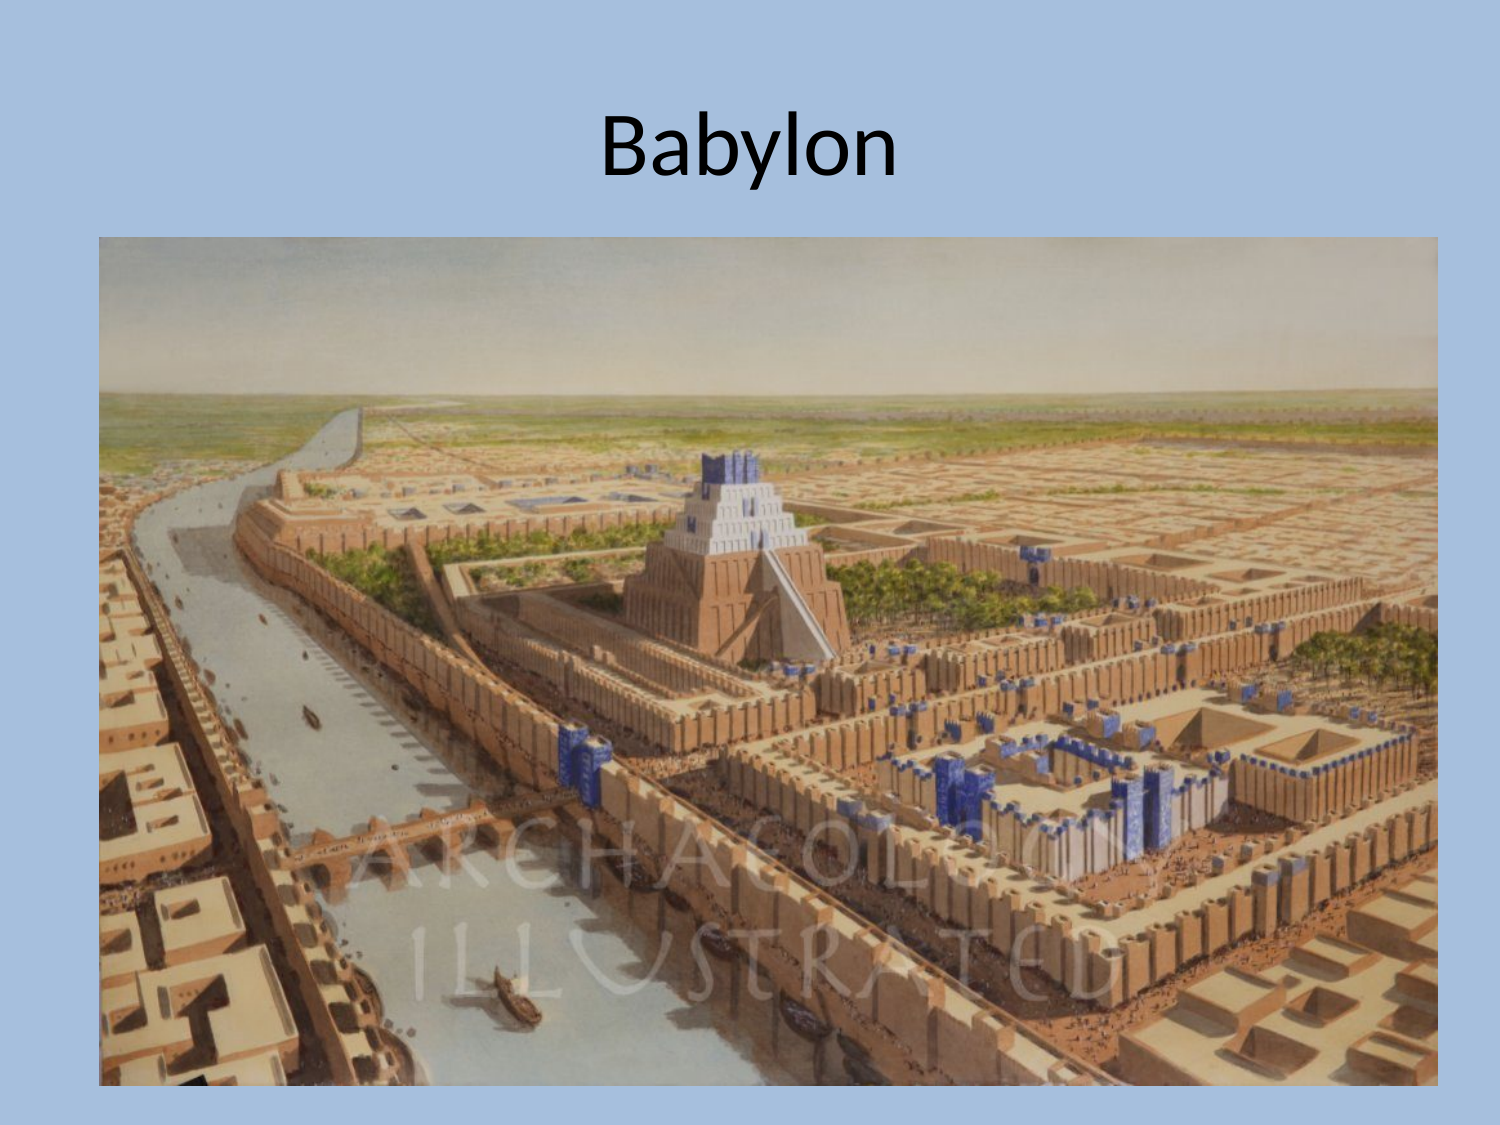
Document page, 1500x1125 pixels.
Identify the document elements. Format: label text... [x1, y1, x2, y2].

title Babylon [75, 45, 1425, 233]
picture [99, 237, 1438, 1087]
